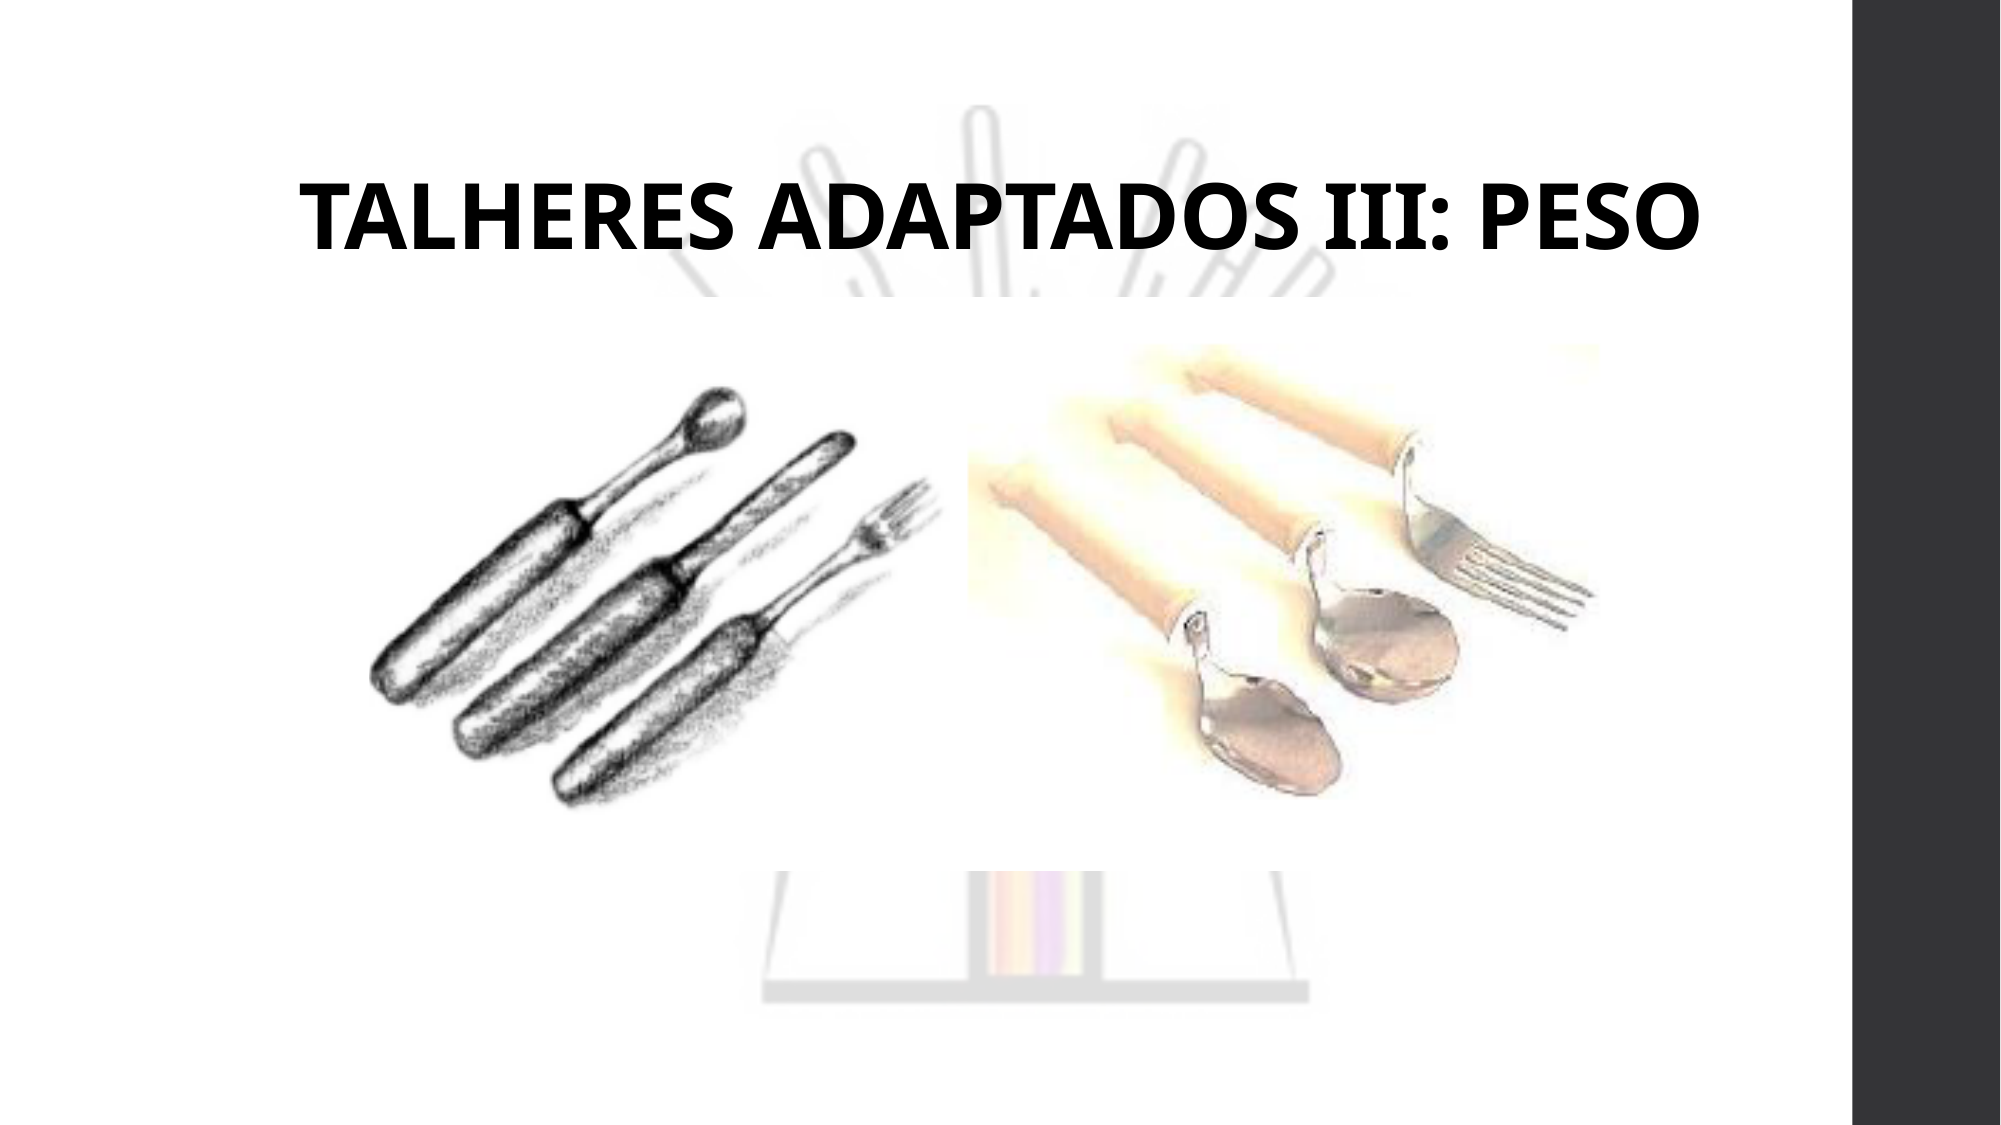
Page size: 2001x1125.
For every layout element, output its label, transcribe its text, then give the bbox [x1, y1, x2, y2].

picture [369, 296, 1620, 872]
title TALHERES ADAPTADOS III: PESO [206, 60, 1797, 278]
